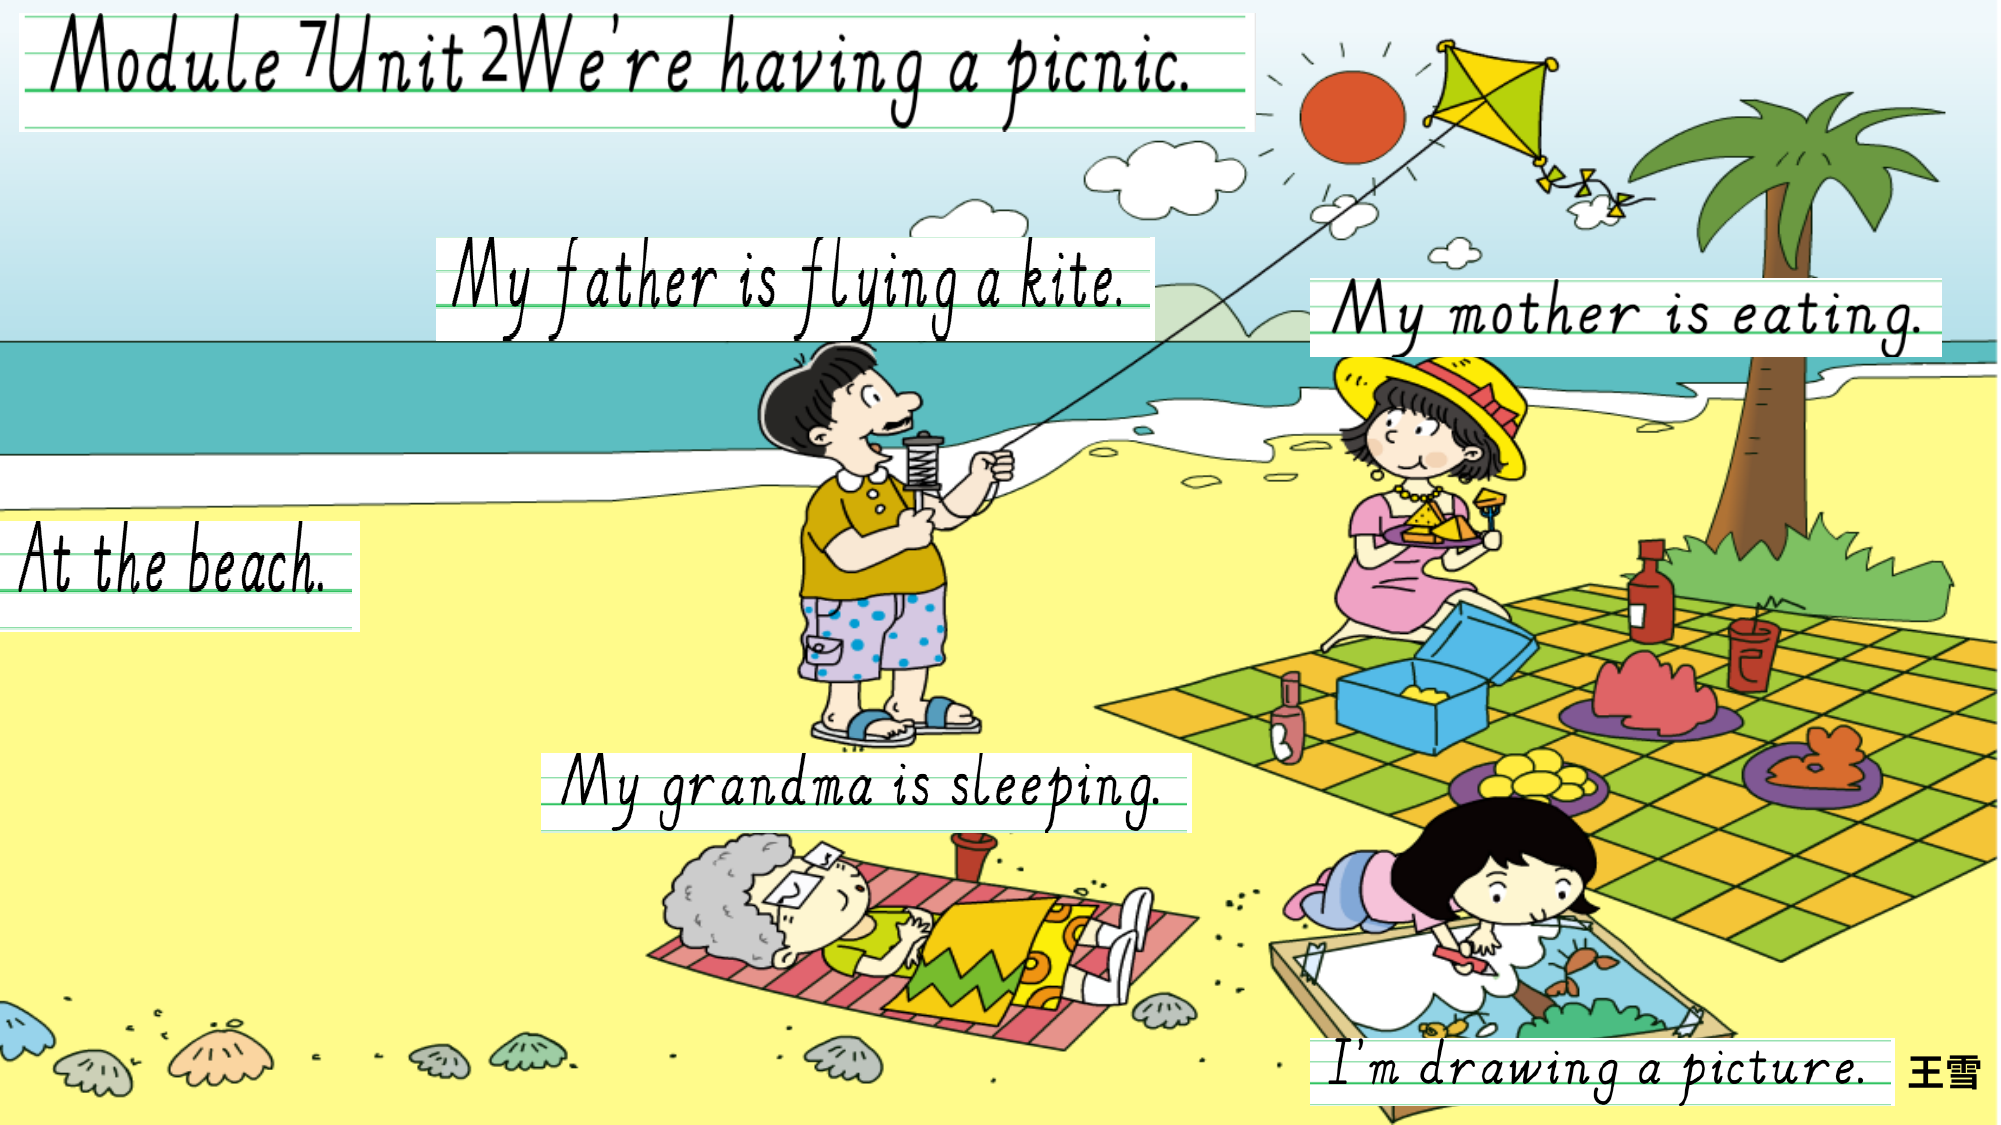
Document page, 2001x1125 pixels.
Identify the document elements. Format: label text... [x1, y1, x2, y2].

text_box 王雪 [1895, 1041, 2000, 1102]
picture [0, 0, 2001, 1125]
